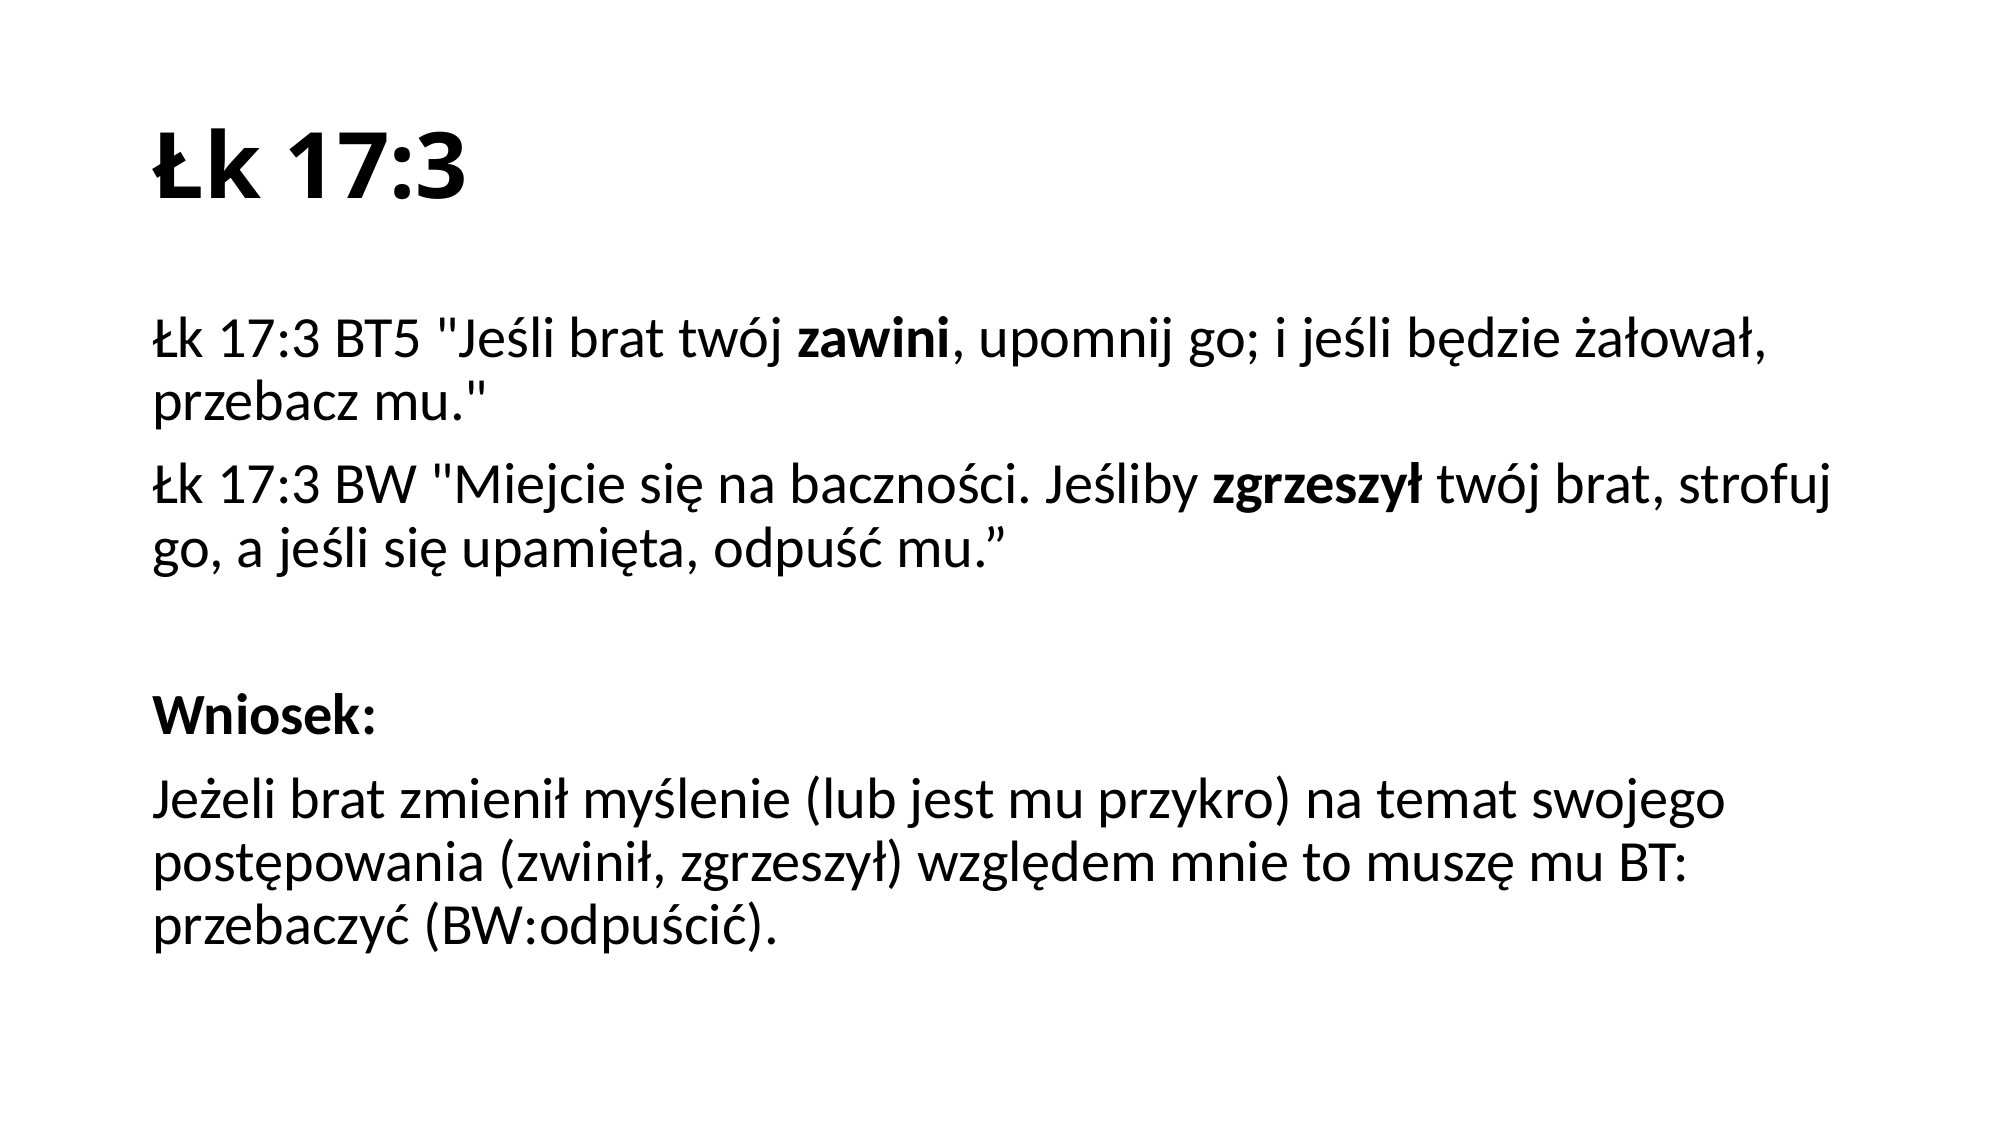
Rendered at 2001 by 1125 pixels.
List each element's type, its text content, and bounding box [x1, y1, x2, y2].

list Łk 17:3 BT5 "Jeśli brat twój zawini, upomnij go; i jeśli będzie żałował, przebacz mu." Łk 17:3 BW "Miejcie się na baczności. Jeśliby zgrzeszył twój brat, strofuj go, a jeśli się upamięta, odpuść mu.” Wniosek: Jeżeli brat zmienił myślenie (lub jest mu przykro) na temat swojego postępowania (zwinił, zgrzeszył) względem mnie to muszę mu BT: przebaczyć (BW:odpuścić). [137, 299, 1863, 1014]
title Łk 17:3 [137, 59, 1863, 278]
